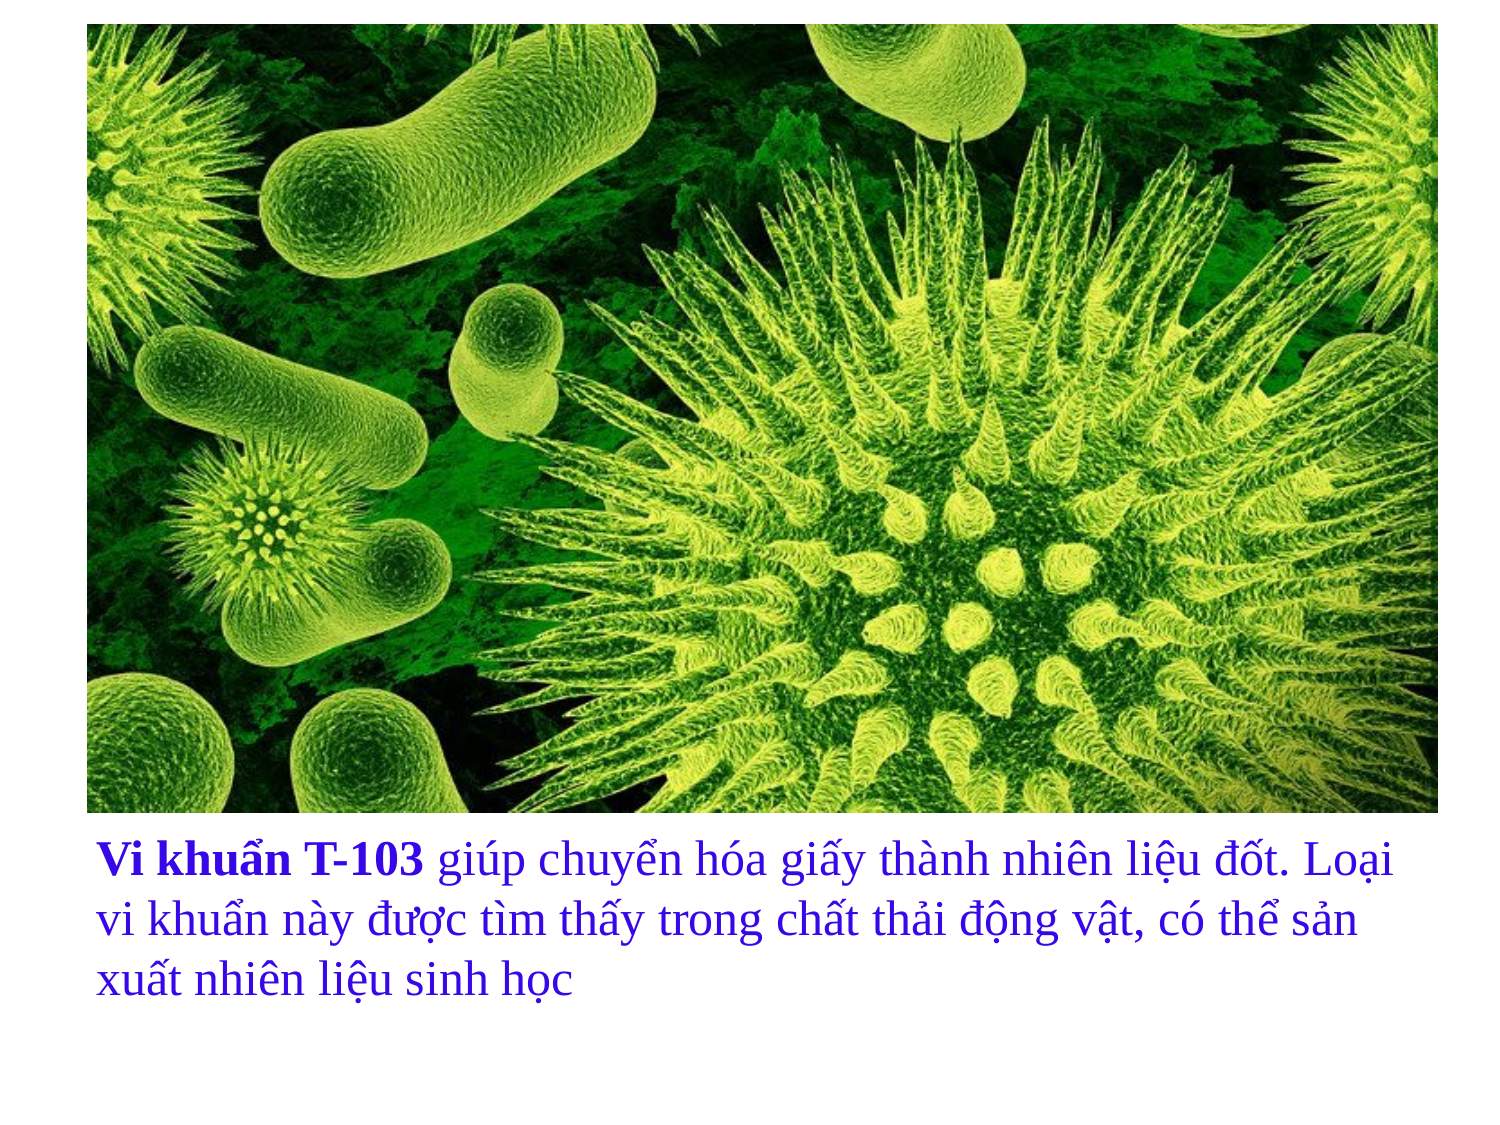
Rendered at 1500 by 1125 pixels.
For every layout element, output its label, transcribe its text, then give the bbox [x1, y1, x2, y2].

picture [87, 24, 1438, 813]
text_box Vi khuẩn T-103 giúp chuyển hóa giấy thành nhiên liệu đốt. Loại vi khuẩn này được tìm thấy trong chất thải động vật, có thể sản xuất nhiên liệu sinh học [81, 817, 1419, 1013]
